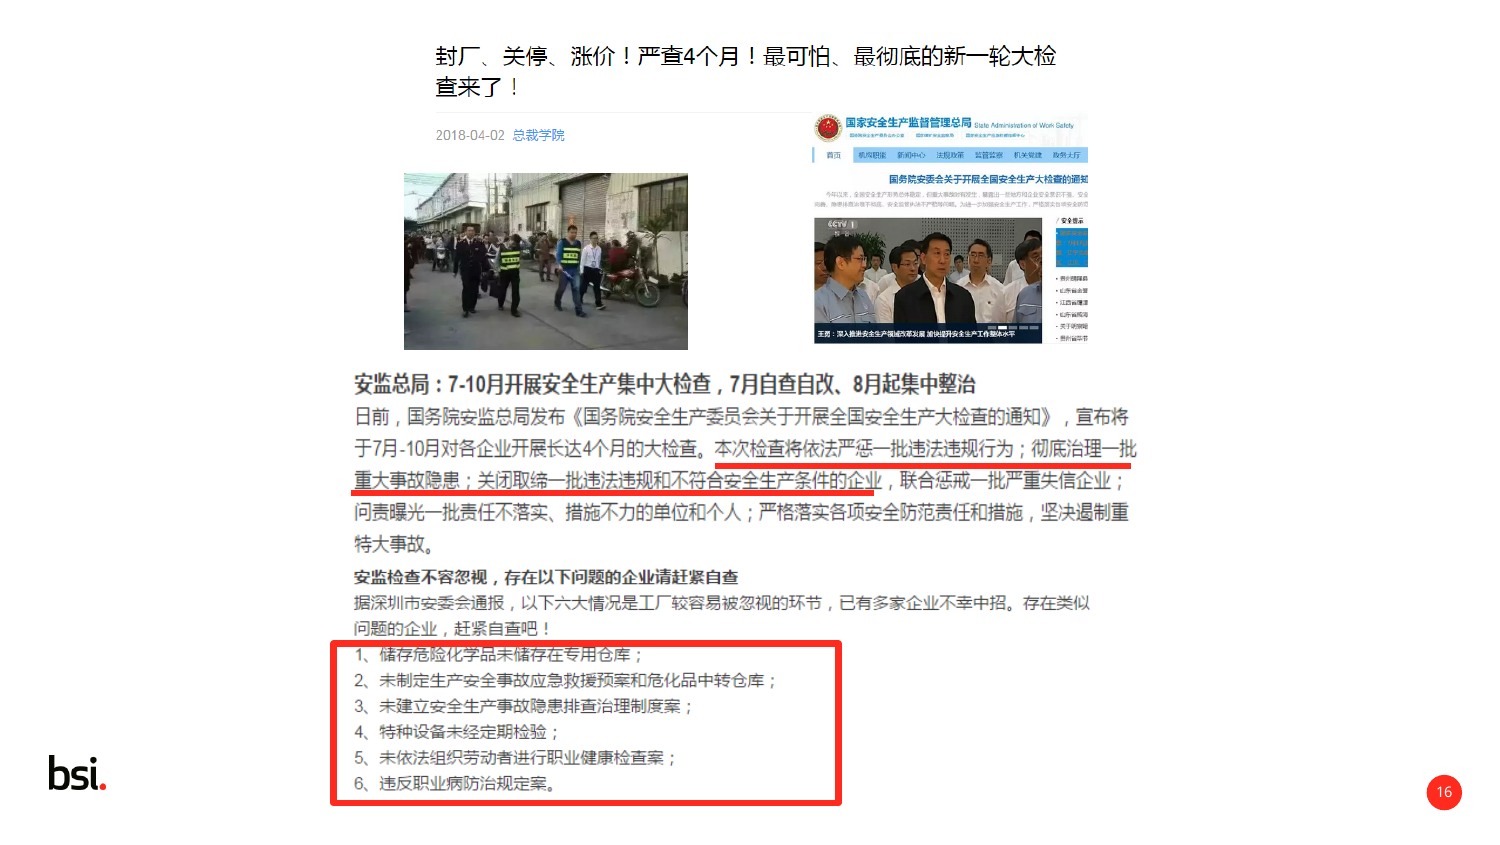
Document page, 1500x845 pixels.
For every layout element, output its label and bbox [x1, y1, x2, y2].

picture [342, 359, 1148, 795]
picture [1068, 238, 1088, 246]
picture [49, 755, 106, 790]
picture [421, 31, 1088, 344]
text_box [333, 643, 839, 804]
picture [404, 173, 688, 350]
